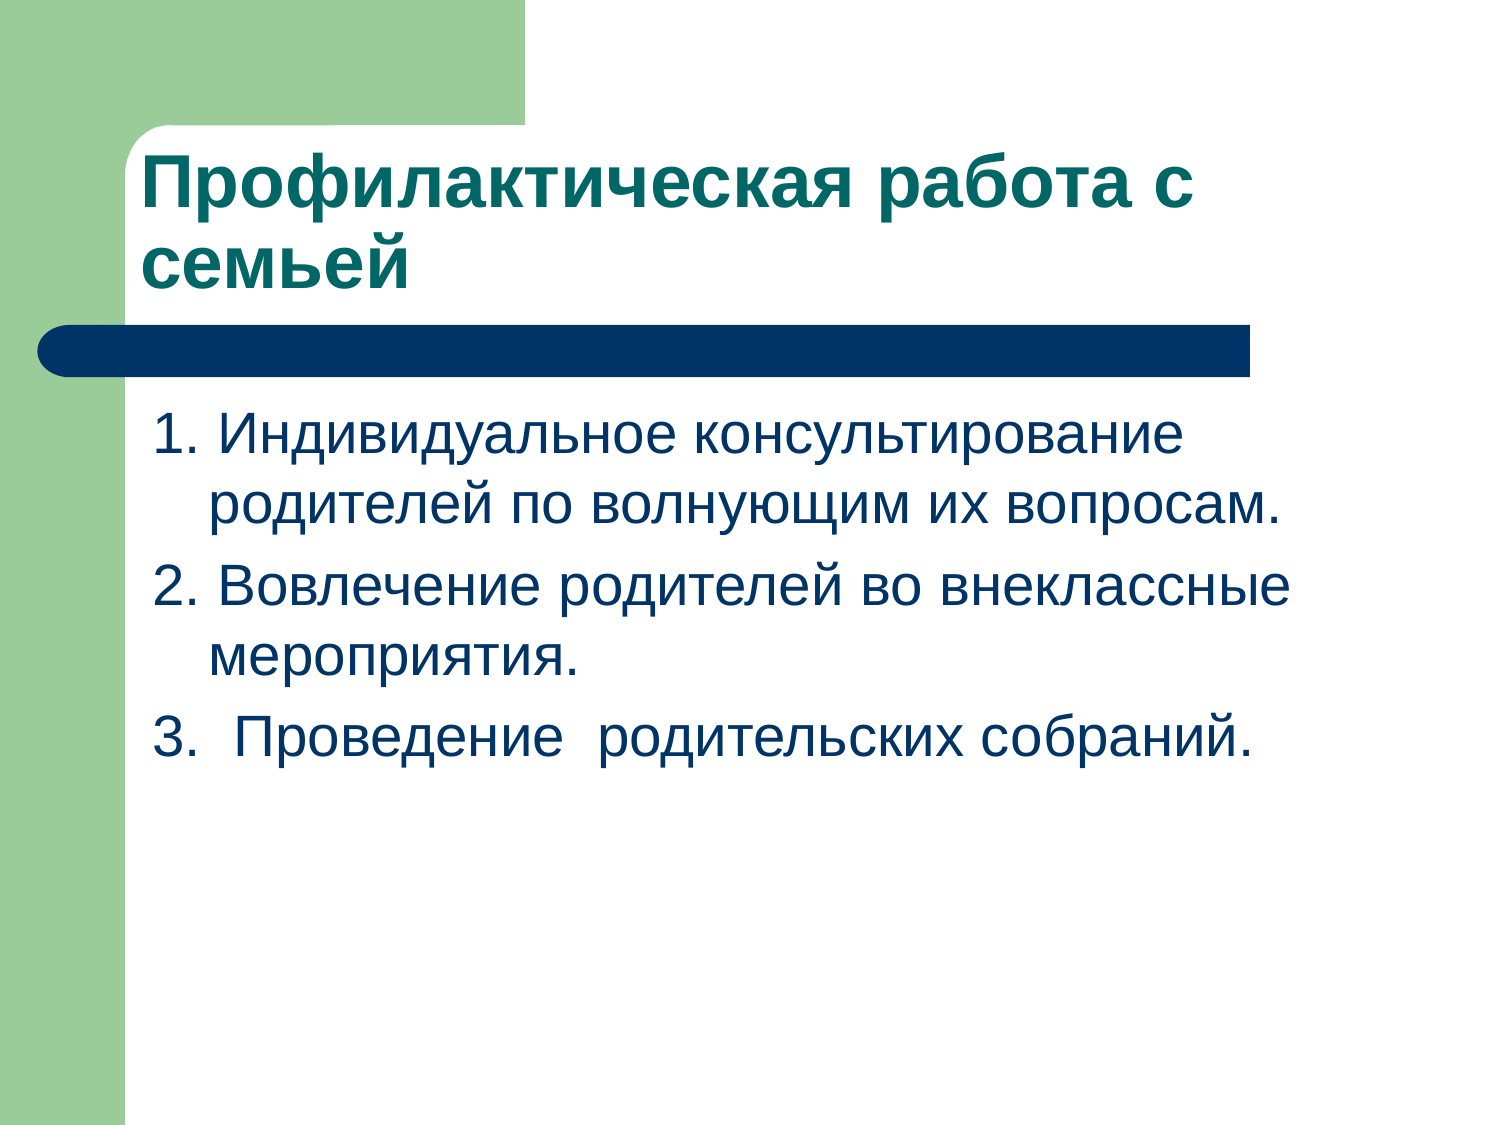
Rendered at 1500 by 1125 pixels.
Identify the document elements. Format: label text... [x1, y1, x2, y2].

title Профилактическая работа с семьей [124, 124, 1426, 313]
list 1. Индивидуальное консультирование родителей по волнующим их вопросам. 2. Вовлечение родителей во внеклассные мероприятия. 3. Проведение родительских собраний. [137, 387, 1400, 999]
